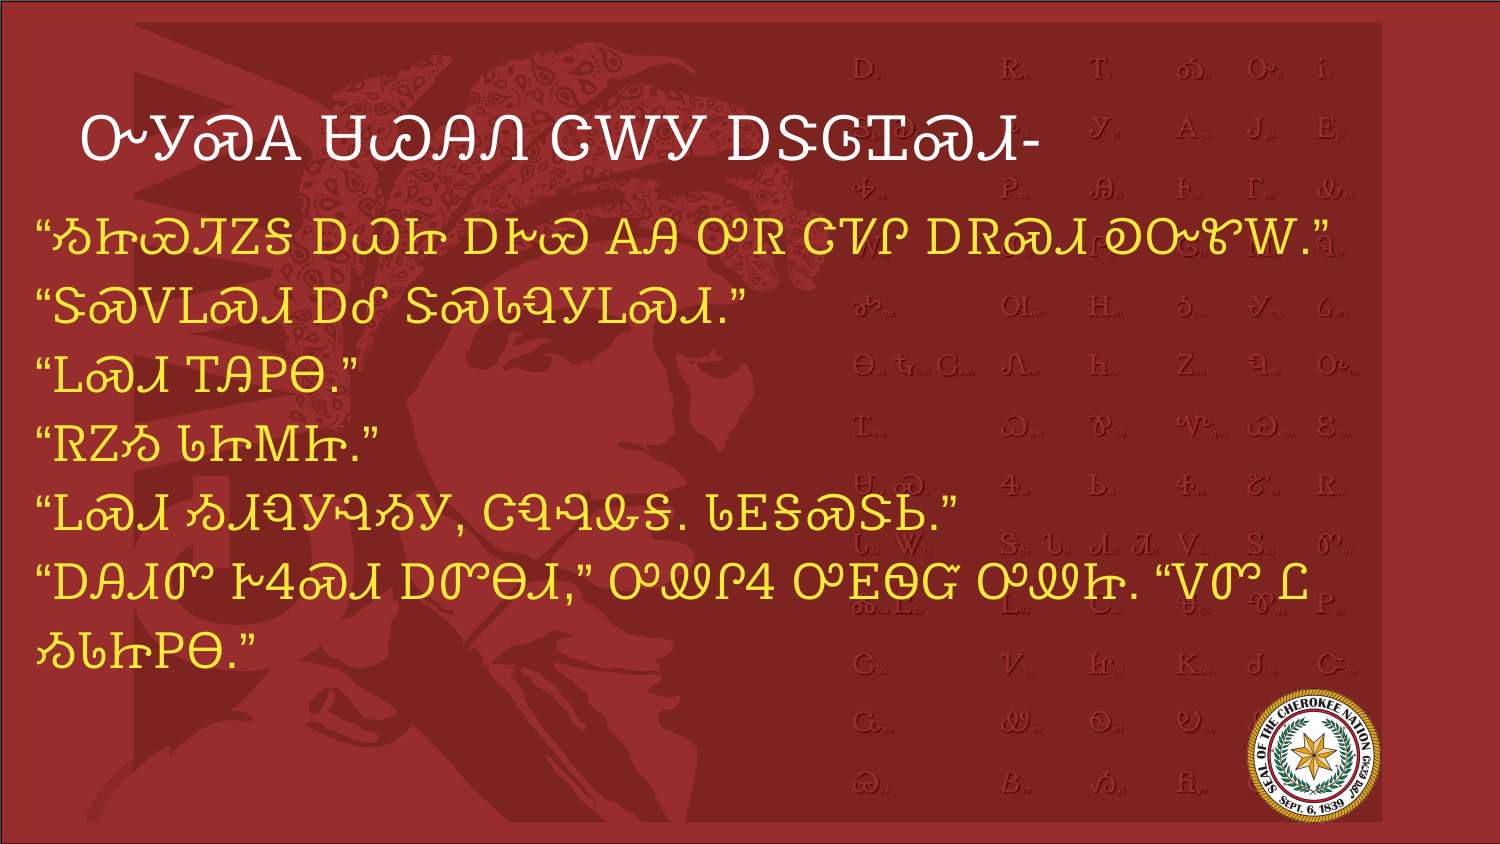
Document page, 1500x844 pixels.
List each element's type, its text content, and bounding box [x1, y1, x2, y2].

list “ᏱᏥᏯᏘᏃᎦ ᎠᏇᏥ ᎠᎨᏯ ᎪᎯ ᎤᏒ ᏣᏤᎵ ᎠᏒᏍᏗ ᎧᏅᏑᎳ.” “ᏕᏍᏙᏞᏍᏗ ᎠᎴ ᏕᏍᏓᏄᎩᏞᏍᏗ.” “ᏞᏍᏗ ᎢᎯᏢᎾ.” “ᏒᏃᏱ ᏓᏥᎷᏥ.” “ᏞᏍᏗ ᏱᏗᏄᎩᎸᏱᎩ, ᏣᏄᎸᎲᎦ. ᏓᎬᎦᏍᏕᏏ.” “ᎠᎯᏗᏛ ᎨᏎᏍᏗ ᎠᏛᎾᏗ,” ᎤᏪᎵᏎ ᎤᎬᏫᏳ ᎤᏪᏥ. “ᏙᏛ Ꮭ ᏱᏓᏥᏢᎾ.” [20, 180, 1485, 806]
picture [0, 0, 1500, 844]
title ᏅᎩᏍᎪ ᏌᏊᎯᏁ ᏣᎳᎩ ᎠᏕᎶᏆᏍᏗ- [63, 75, 1437, 180]
